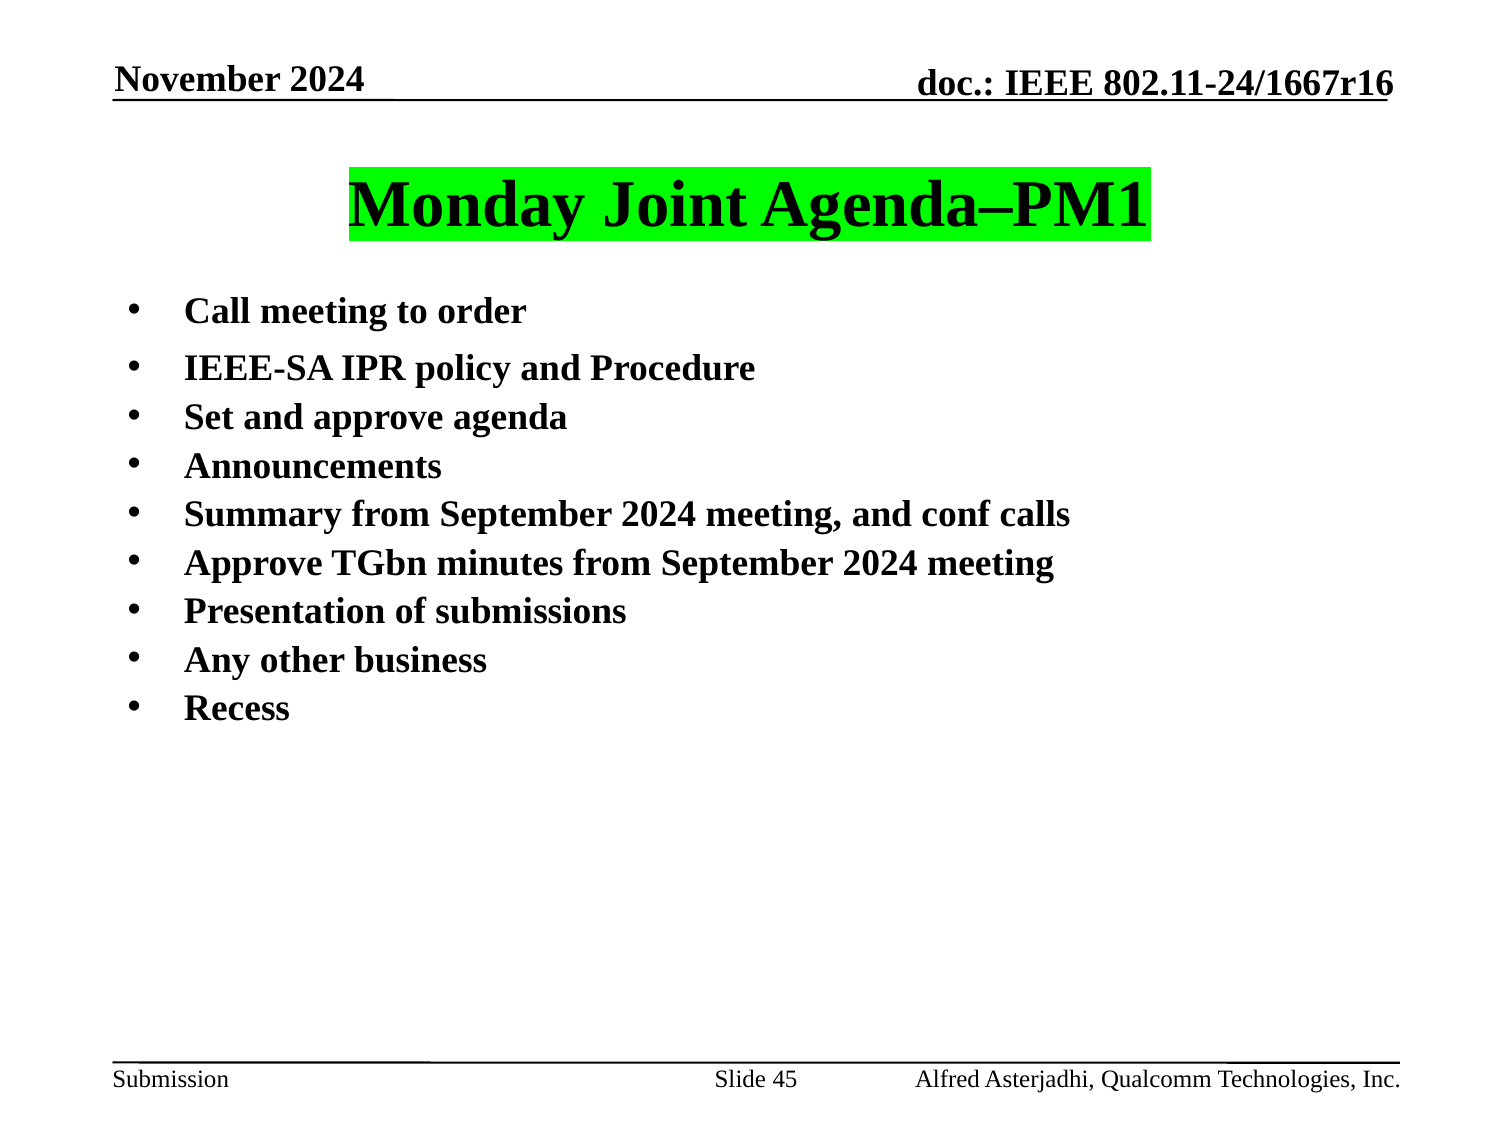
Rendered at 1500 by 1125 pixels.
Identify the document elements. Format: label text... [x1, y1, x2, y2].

slide_number Slide 45 [712, 1061, 800, 1123]
title Monday Joint Agenda–PM1 [112, 112, 1388, 286]
list Call meeting to order IEEE-SA IPR policy and Procedure Set and approve agenda Announcements Summary from September 2024 meeting, and conf calls Approve TGbn minutes from September 2024 meeting Presentation of submissions Any other business Recess [112, 286, 1388, 1060]
footer Alfred Asterjadhi, Qualcomm Technologies, Inc. [878, 1061, 1402, 1093]
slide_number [114, 54, 423, 100]
